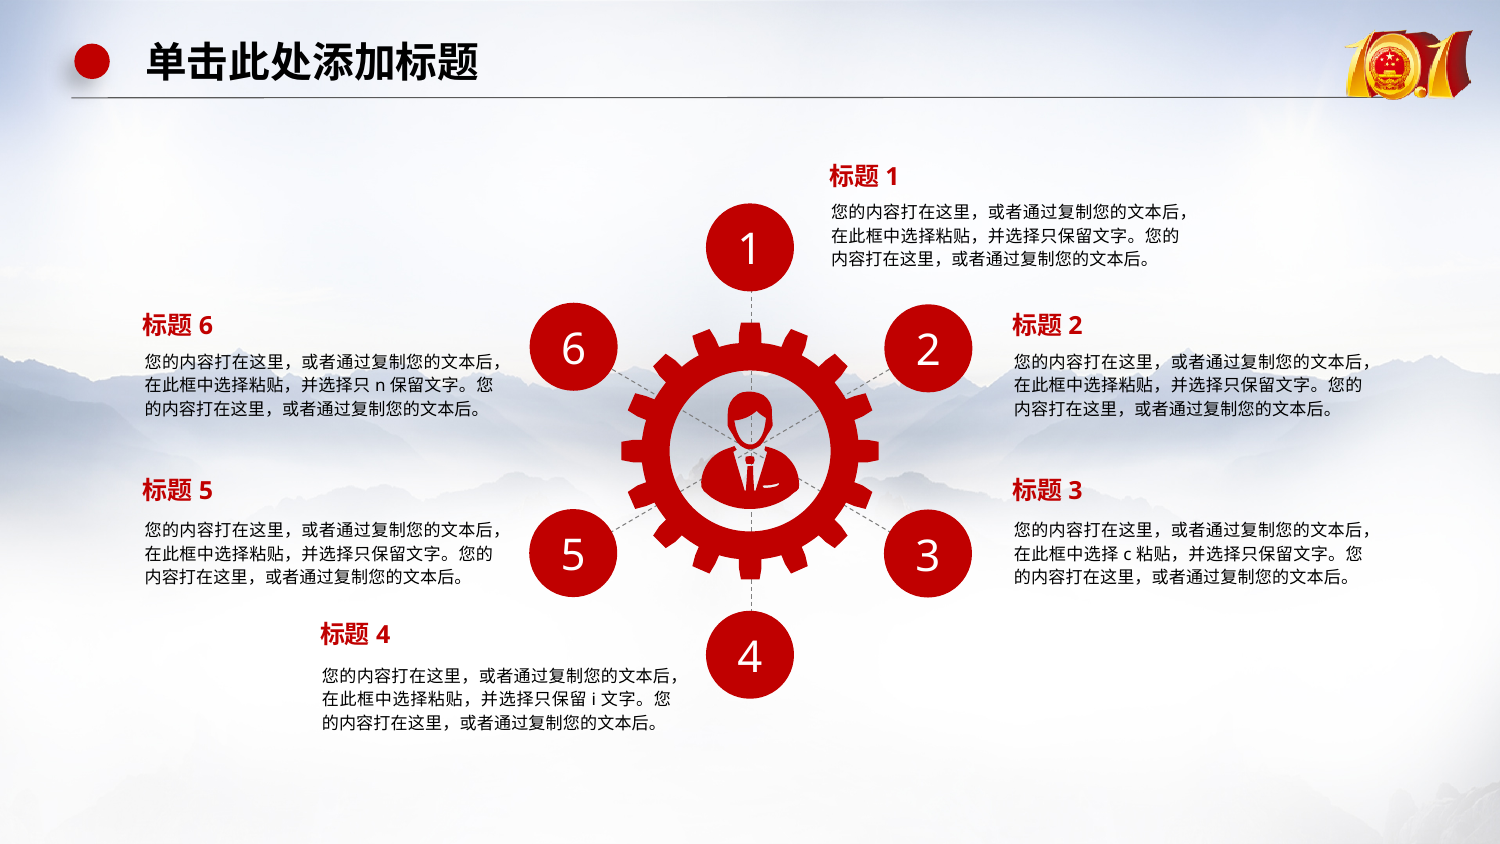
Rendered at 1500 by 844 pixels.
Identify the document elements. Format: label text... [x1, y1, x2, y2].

text_box 您的内容打在这里，或者通过复制您的文本后，在此框中选择粘贴，并选择只保留文字。您的内容打在这里，或者通过复制您的文本后。 [129, 509, 509, 595]
text_box 您的内容打在这里，或者通过复制您的文本后，在此框中选择粘贴，并选择只保留文字。您的内容打在这里，或者通过复制您的文本后。 [816, 191, 1196, 277]
text_box 您的内容打在这里，或者通过复制您的文本后，在此框中选择粘贴，并选择只n保留文字。您的内容打在这里，或者通过复制您的文本后。 [129, 341, 509, 427]
text_box 您的内容打在这里，或者通过复制您的文本后，在此框中选择c粘贴，并选择只保留文字。您的内容打在这里，或者通过复制您的文本后。 [999, 509, 1379, 595]
text_box 标题2 [997, 301, 1098, 347]
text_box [529, 203, 973, 699]
picture [0, 0, 1500, 844]
text_box 您的内容打在这里，或者通过复制您的文本后，在此框中选择粘贴，并选择只保留文字。您的内容打在这里，或者通过复制您的文本后。 [999, 341, 1379, 427]
text_box 标题5 [128, 467, 228, 513]
text_box 标题1 [814, 153, 915, 198]
text_box 单击此处添加标题 [127, 28, 497, 93]
text_box 标题6 [128, 301, 228, 347]
text_box 标题4 [305, 610, 406, 656]
text_box 标题3 [997, 467, 1098, 513]
text_box 您的内容打在这里，或者通过复制您的文本后，在此框中选择粘贴，并选择只保留i文字。您的内容打在这里，或者通过复制您的文本后。 [307, 654, 686, 740]
